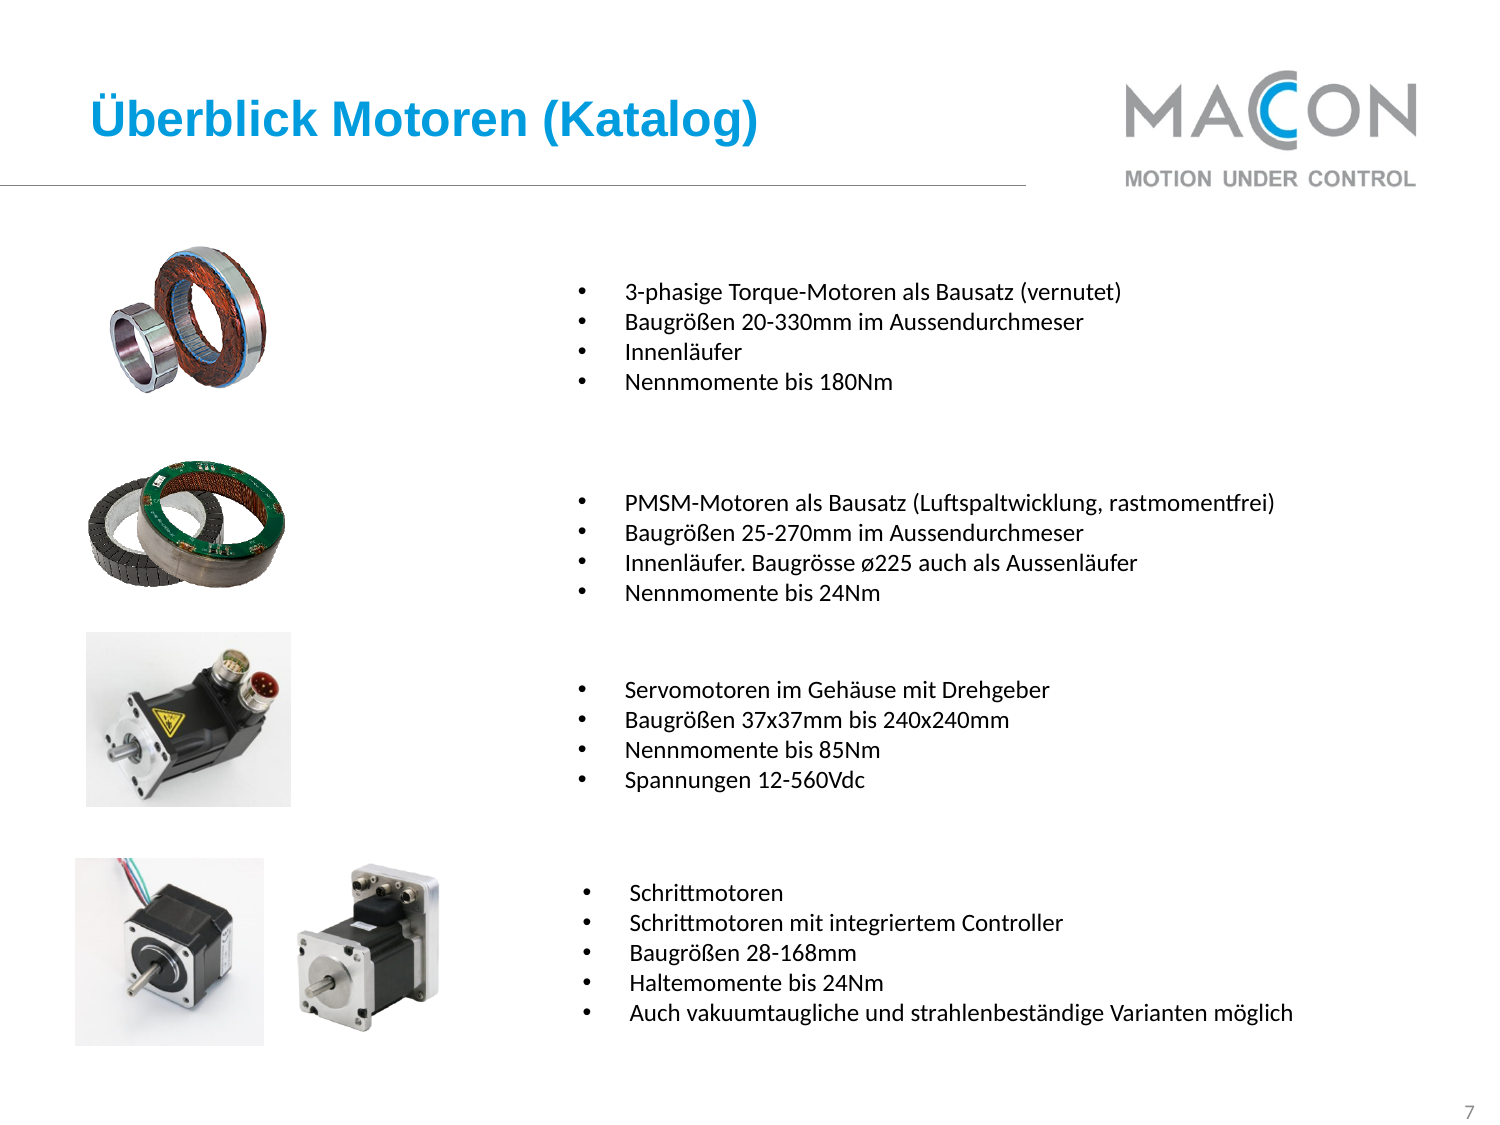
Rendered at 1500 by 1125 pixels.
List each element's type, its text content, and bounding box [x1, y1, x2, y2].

picture [293, 862, 443, 1038]
slide_number 7 [1139, 1081, 1490, 1125]
picture [1116, 66, 1424, 199]
picture [83, 455, 291, 599]
text_box 3-phasige Torque-Motoren als Bausatz (vernutet) Baugrößen 20-330mm im Aussendurchmeser Innenläufer Nennmomente bis 180Nm [563, 268, 1301, 433]
text_box PMSM-Motoren als Bausatz (Luftspaltwicklung, rastmomentfrei) Baugrößen 25-270mm im Aussendurchmeser Innenläufer. Baugrösse ø225 auch als Aussenläufer Nennmomente bis 24Nm [563, 478, 1301, 666]
picture [86, 632, 291, 807]
text_box Überblick Motoren (Katalog) [75, 79, 962, 165]
picture [75, 857, 264, 1046]
picture [103, 241, 271, 399]
text_box Servomotoren im Gehäuse mit Drehgeber Baugrößen 37x37mm bis 240x240mm Nennmomente bis 85Nm Spannungen 12-560Vdc [563, 666, 1301, 801]
text_box Schrittmotoren Schrittmotoren mit integriertem Controller Baugrößen 28-168mm Haltemomente bis 24Nm Auch vakuumtaugliche und strahlenbeständige Varianten möglich [567, 869, 1357, 1034]
